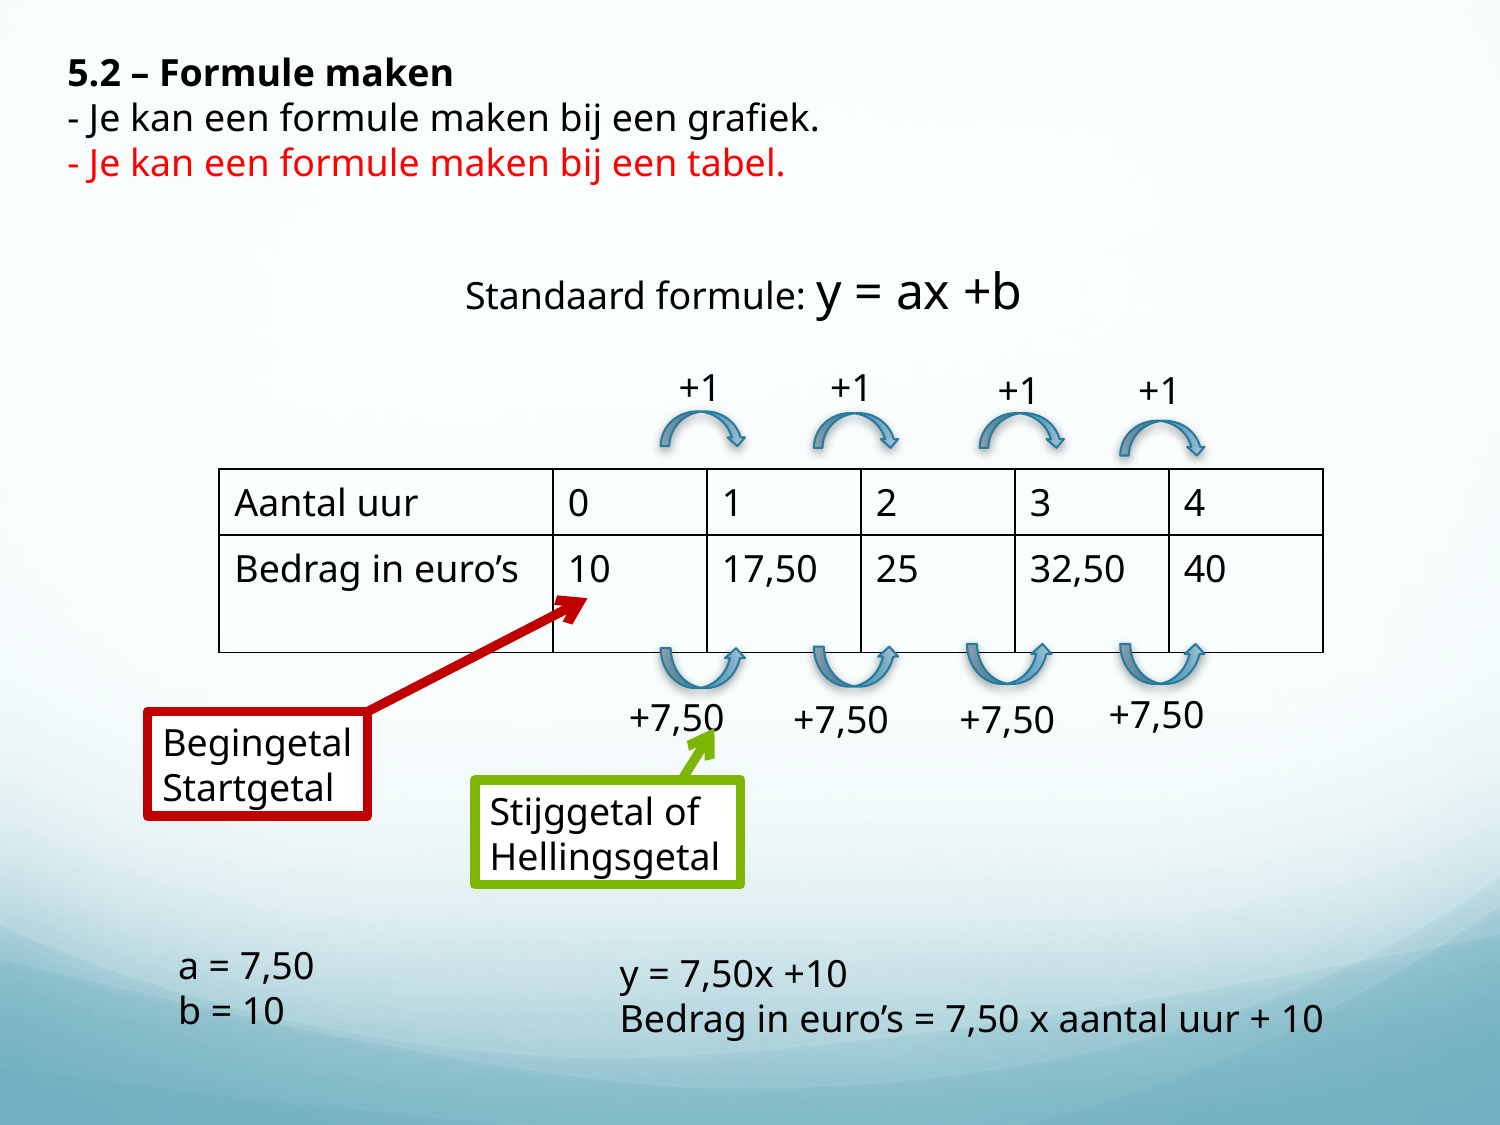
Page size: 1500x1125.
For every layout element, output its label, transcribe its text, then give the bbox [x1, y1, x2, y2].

table_cell 32,50 [1016, 536, 1168, 652]
text_box +7,50 [613, 686, 740, 747]
text_box [812, 645, 900, 688]
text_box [363, 597, 589, 714]
text_box [978, 420, 1005, 449]
text_box [704, 647, 746, 686]
text_box [861, 416, 900, 449]
text_box [1035, 420, 1065, 449]
table_header 3 [1016, 470, 1168, 534]
text_box y = 7,50x +10 Bedrag in euro’s = 7,50 x aantal uur + 10 [604, 942, 1350, 1048]
text_box [965, 642, 1053, 686]
text_box +1 [982, 360, 1056, 420]
text_box Begingetal Startgetal [145, 709, 370, 818]
table_header 2 [862, 470, 1014, 534]
text_box +1 [815, 356, 888, 416]
text_box +7,50 [778, 688, 905, 748]
table_cell 17,50 [708, 536, 860, 652]
table_header Aantal uur [220, 470, 552, 534]
table_cell 10 [554, 536, 706, 652]
text_box [812, 416, 848, 449]
text_box Standaard formule: y = ax +b [450, 251, 1038, 327]
text_box +1 [1123, 360, 1197, 420]
text_box [659, 647, 698, 686]
text_box [712, 416, 746, 448]
text_box [1119, 420, 1206, 457]
text_box a = 7,50 b = 10 [163, 934, 330, 1040]
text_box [682, 727, 715, 778]
text_box 5.2 – Formule maken - Je kan een formule maken bij een grafiek. - Je kan een formule maken bij een tabel. [52, 41, 1211, 192]
text_box +7,50 [1084, 684, 1220, 744]
table_cell Bedrag in euro’s [220, 536, 552, 652]
text_box +7,50 [944, 688, 1071, 749]
table_header 1 [708, 470, 860, 534]
table_cell 40 [1170, 536, 1322, 652]
text_box +1 [663, 356, 737, 416]
table_cell 25 [862, 536, 1014, 652]
text_box [1119, 642, 1206, 684]
table_header 4 [1170, 470, 1322, 534]
text_box [659, 416, 690, 448]
table_header 0 [554, 470, 706, 534]
text_box Stijggetal of Hellingsgetal [473, 778, 743, 887]
